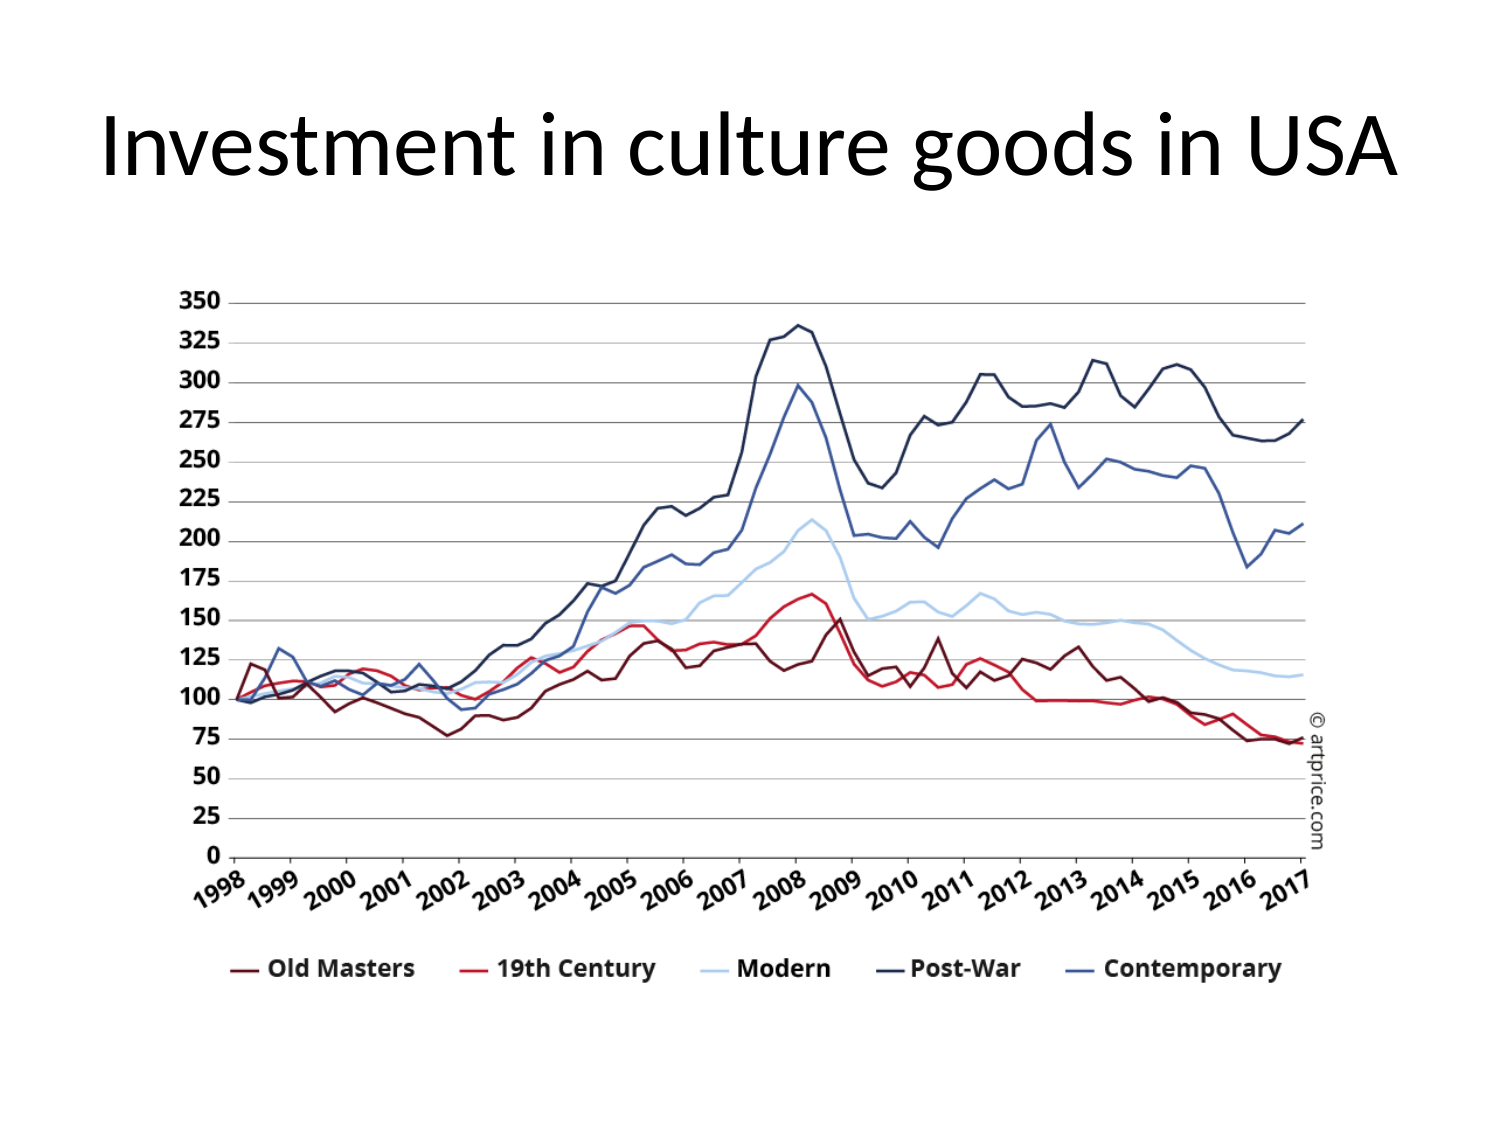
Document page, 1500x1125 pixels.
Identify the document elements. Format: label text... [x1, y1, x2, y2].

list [84, 262, 1416, 1006]
title Investment in culture goods in USA [75, 45, 1425, 233]
